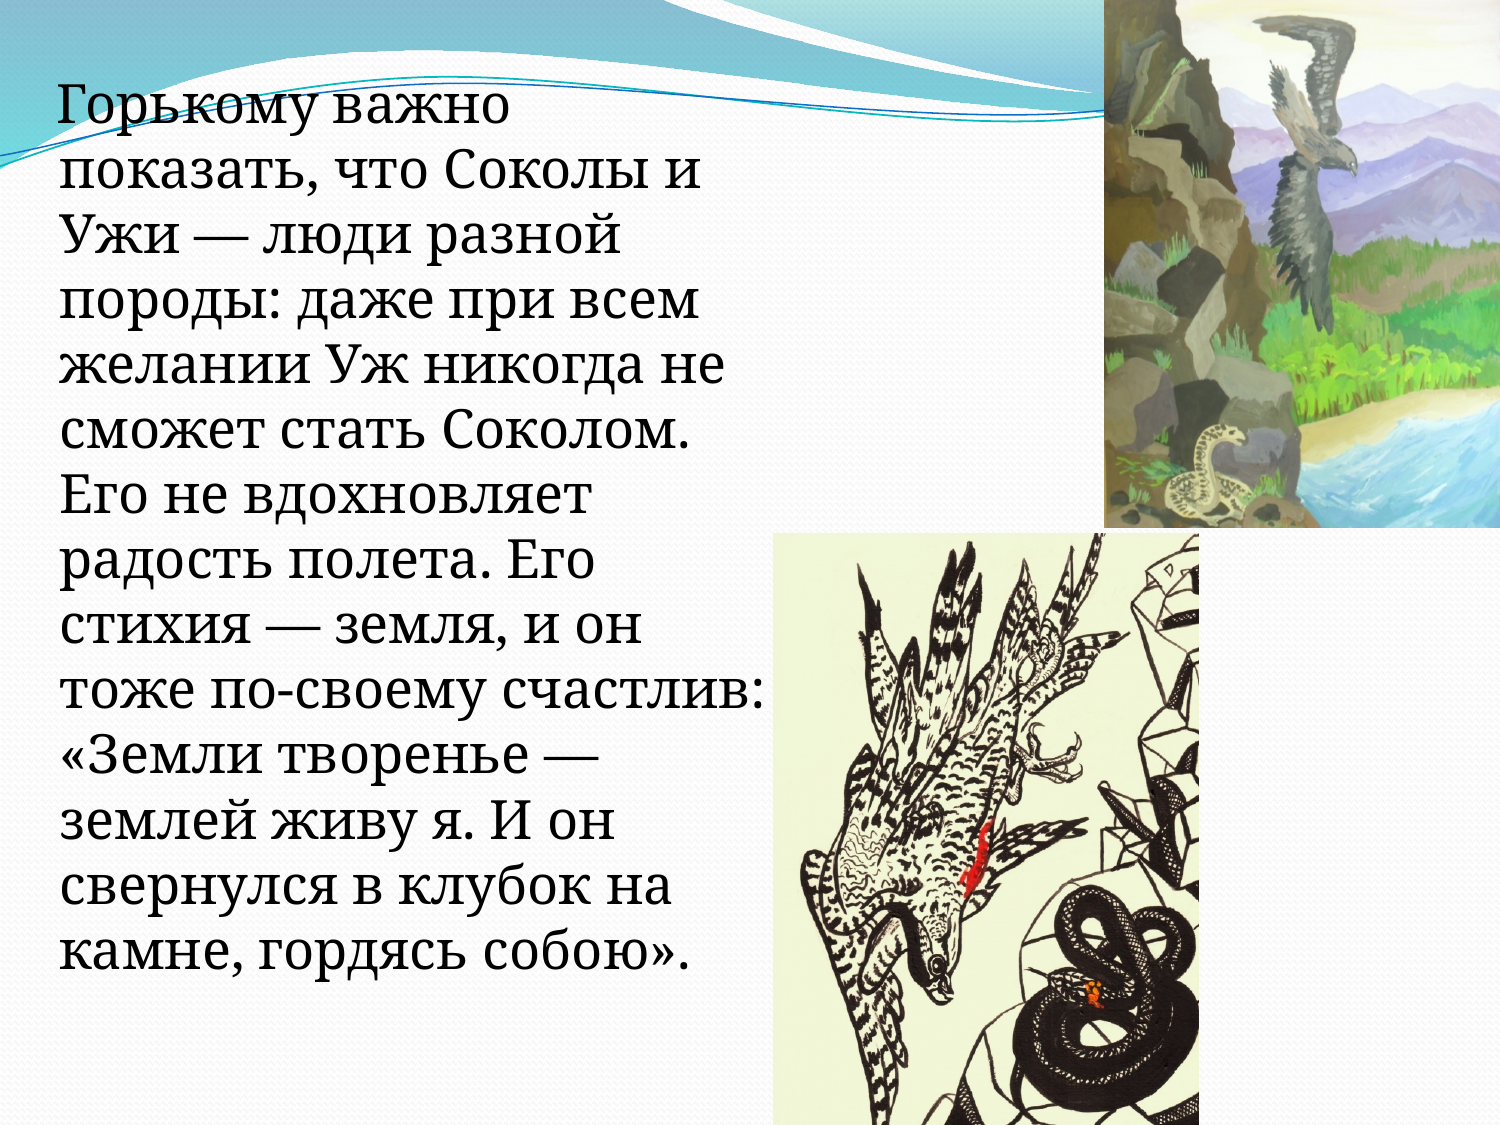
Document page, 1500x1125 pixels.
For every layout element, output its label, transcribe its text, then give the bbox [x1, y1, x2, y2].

picture [773, 533, 1200, 1125]
picture [1104, 0, 1500, 529]
list Горькому важно показать, что Соколы и Ужи — люди разной породы: даже при всем желании Уж никогда не сможет стать Соколом. Его не вдохновляет радость полета. Его стихия — земля, и он тоже по-своему счастлив: «Земли творенье — землей живу я. И он свернулся в клубок на камне, гордясь собою». [0, 0, 798, 1125]
